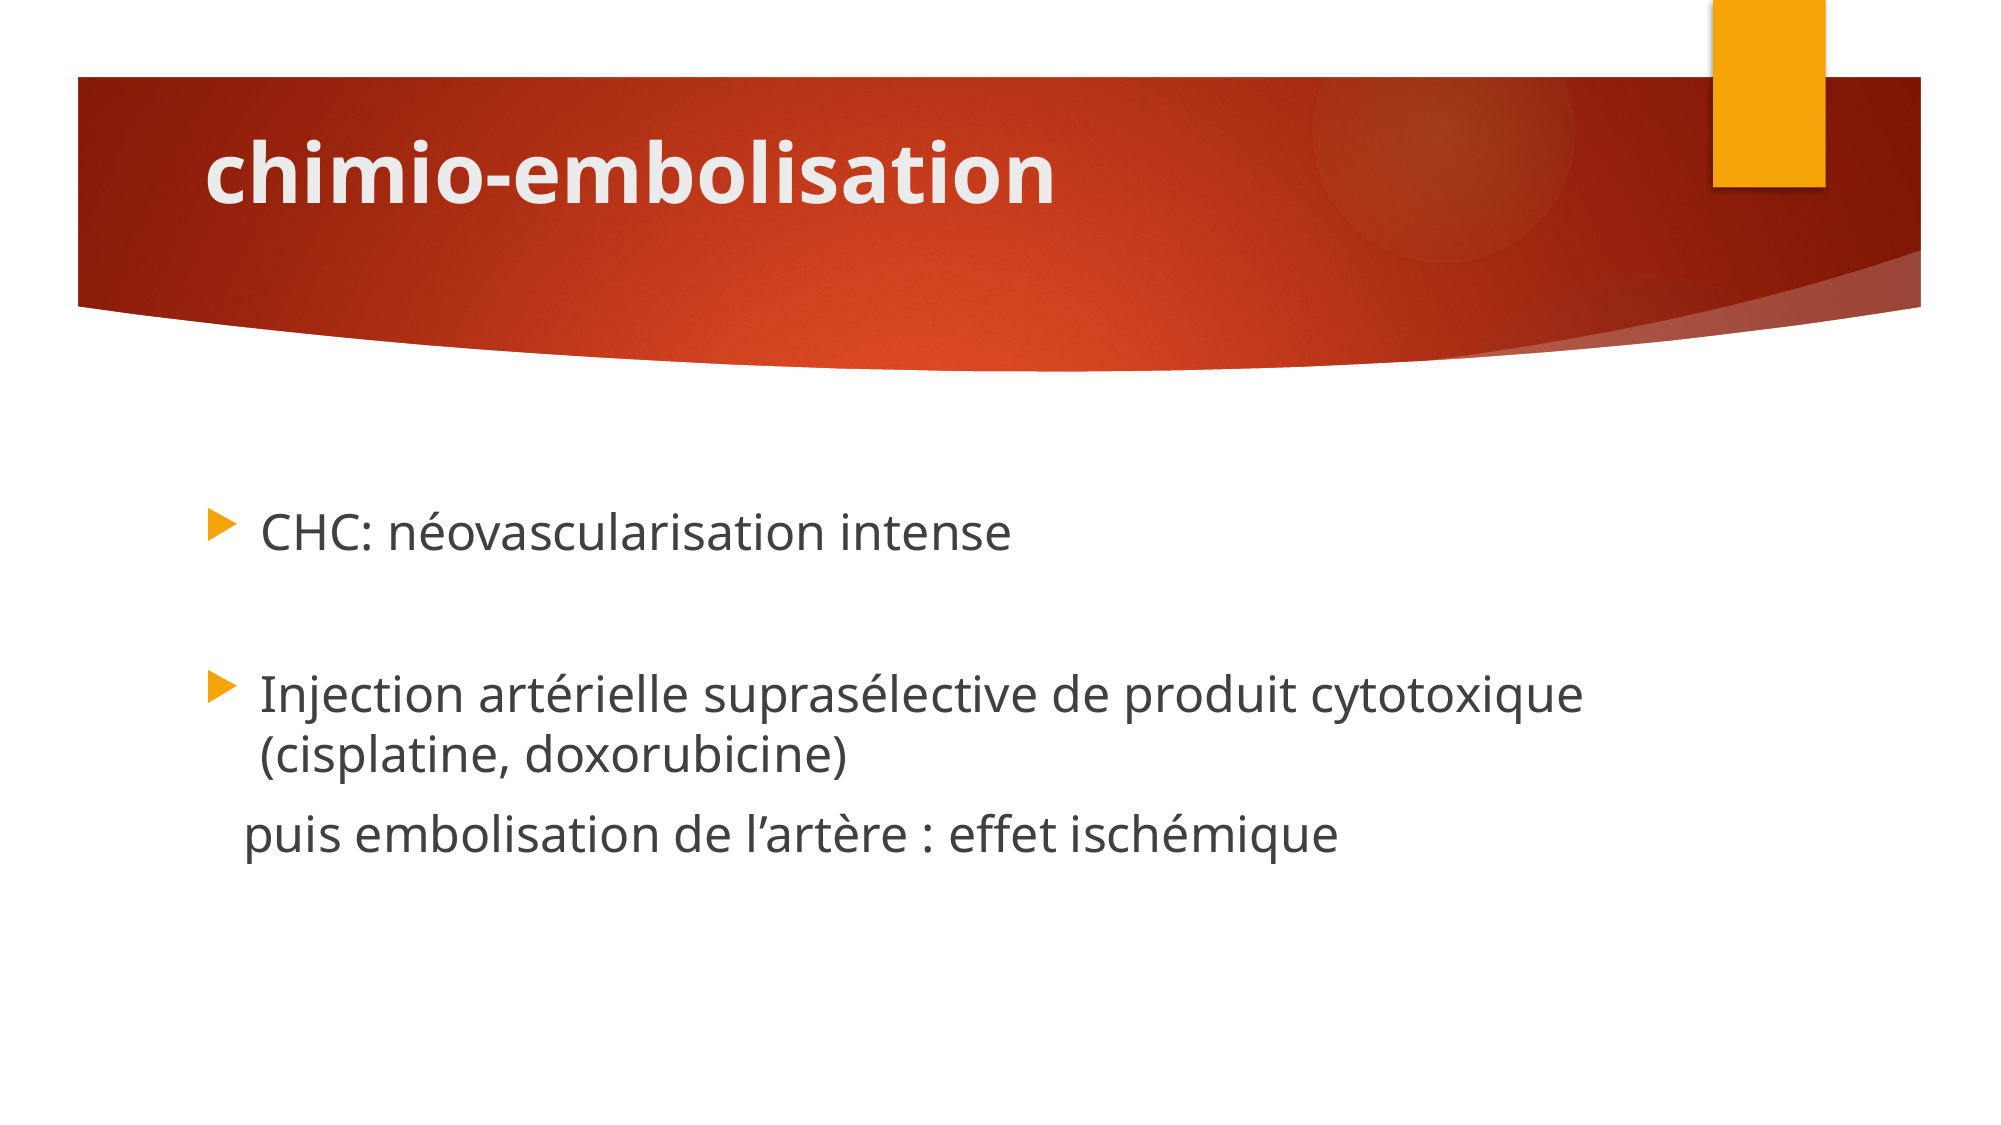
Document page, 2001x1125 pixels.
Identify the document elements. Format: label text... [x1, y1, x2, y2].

title chimio-embolisation [189, 155, 1627, 275]
list CHC: néovascularisation intense Injection artérielle suprasélective de produit cytotoxique (cisplatine, doxorubicine) puis embolisation de l’artère : effet ischémique [189, 427, 1830, 988]
